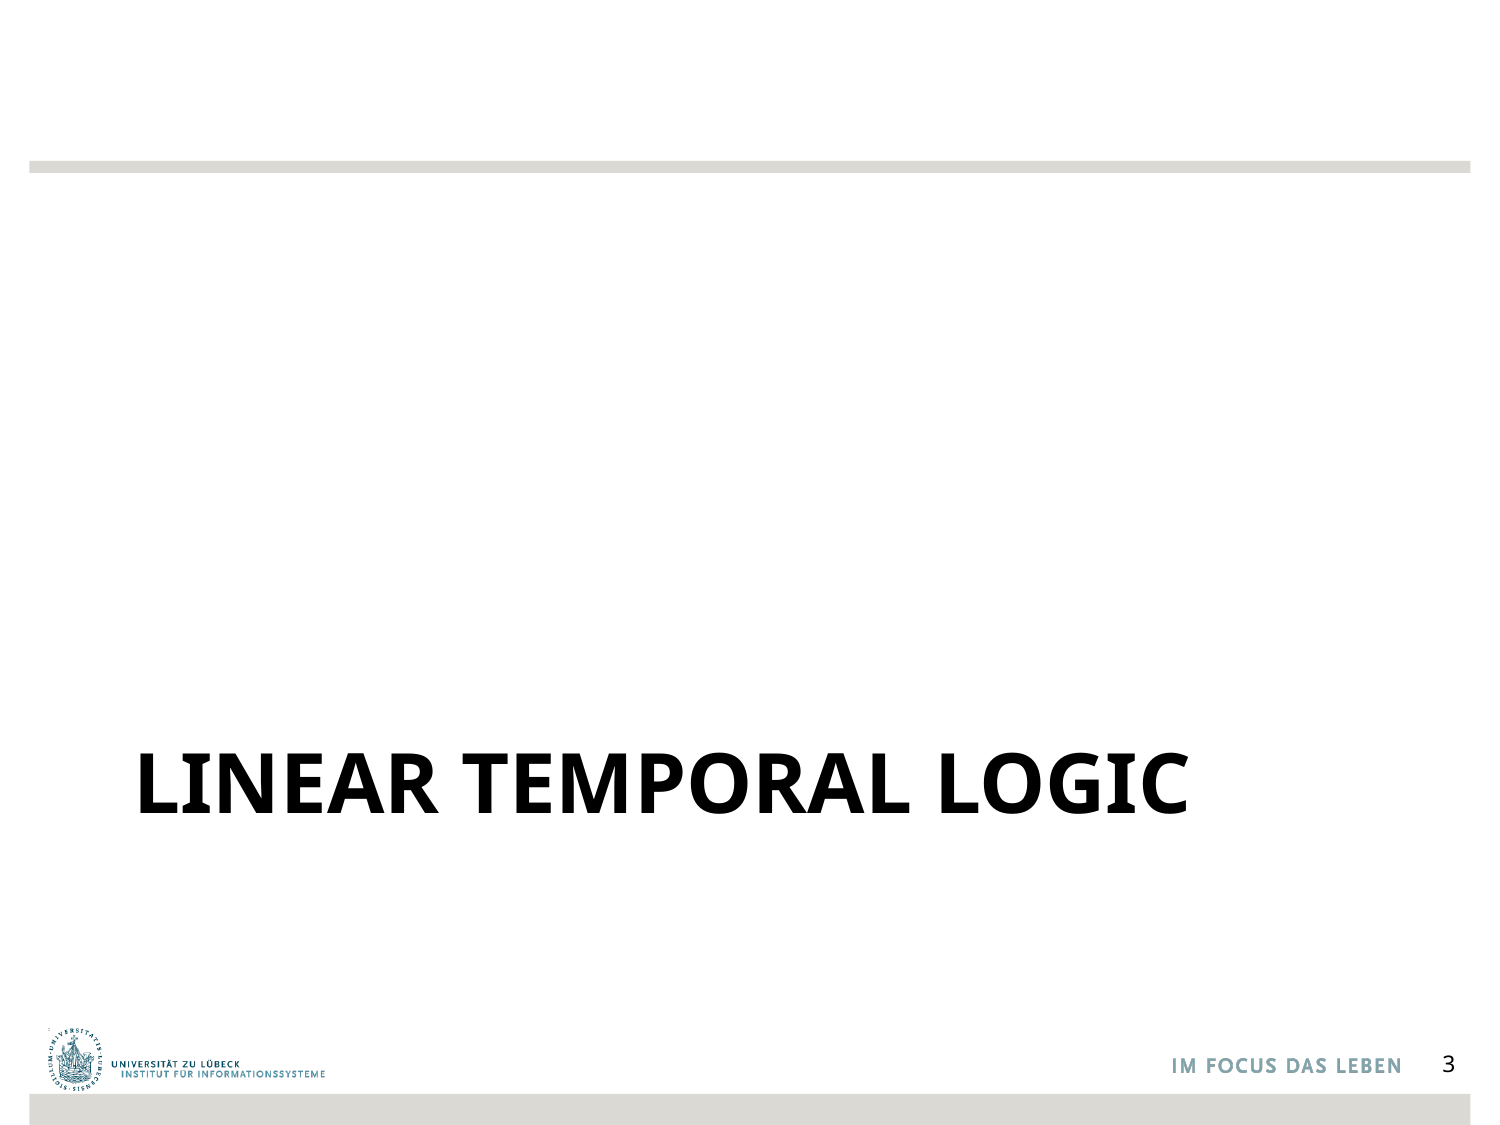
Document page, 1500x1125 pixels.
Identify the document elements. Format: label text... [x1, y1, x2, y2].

title LineAr temporal LogiC [118, 722, 1394, 947]
slide_number 3 [1305, 1050, 1471, 1083]
picture [1173, 1058, 1305, 1073]
